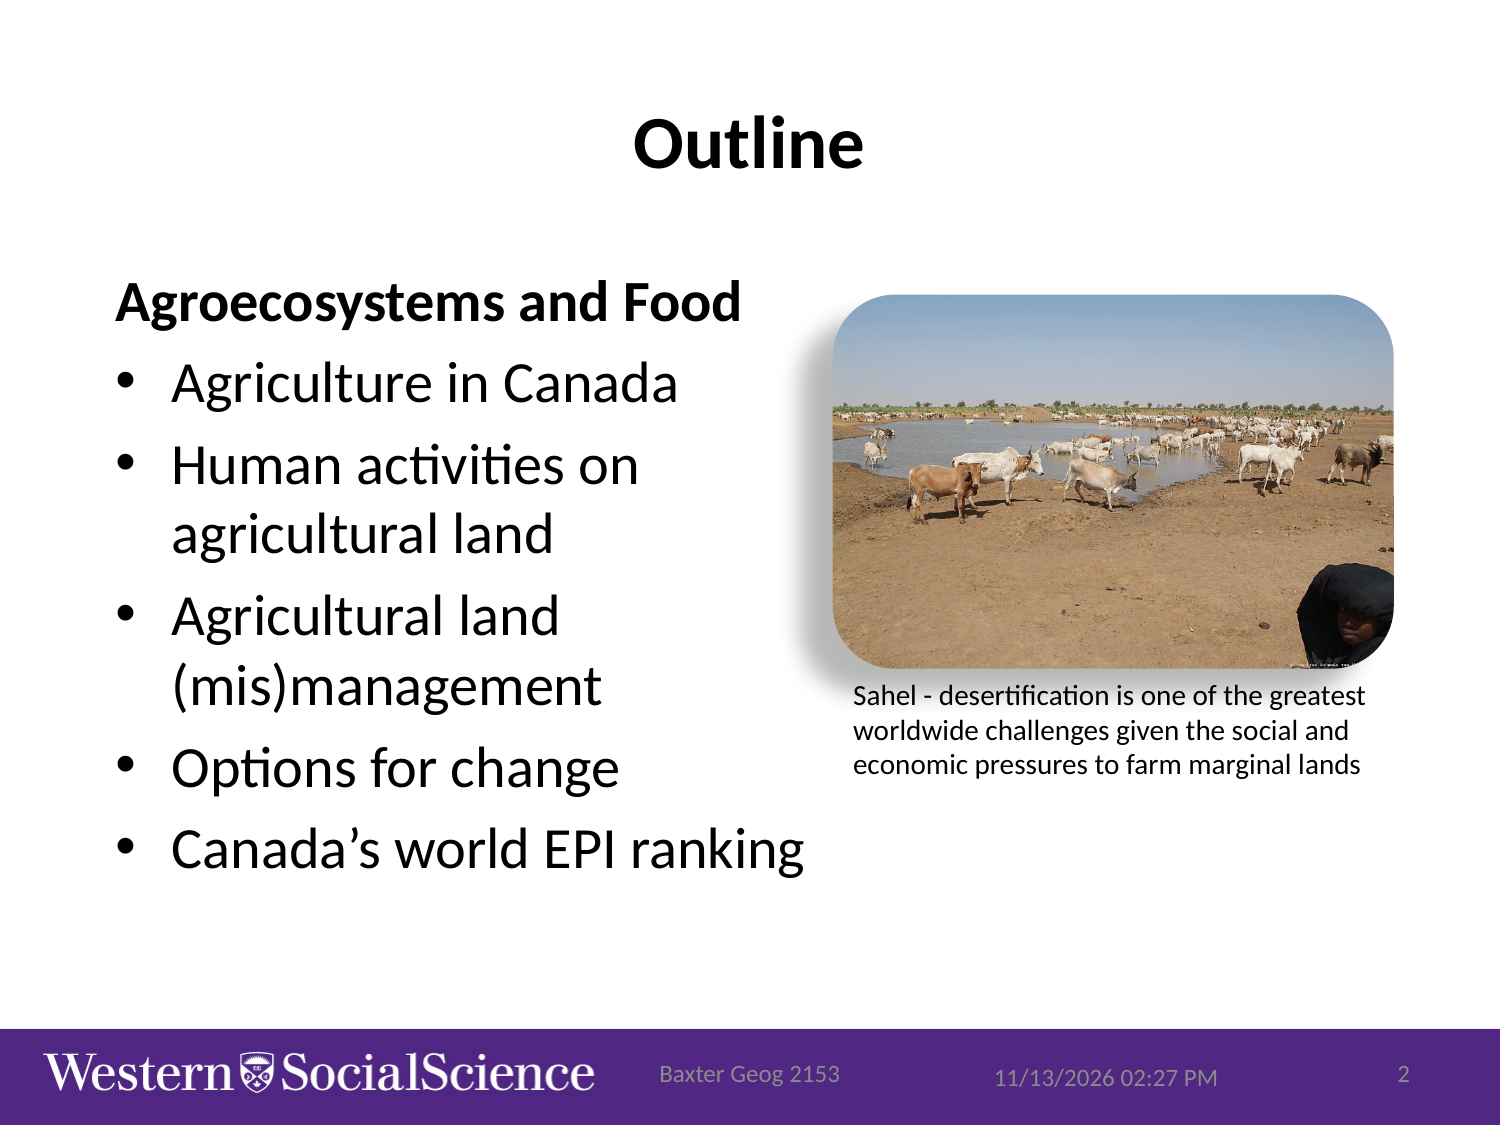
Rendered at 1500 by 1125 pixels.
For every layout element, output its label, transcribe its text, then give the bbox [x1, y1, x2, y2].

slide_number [978, 1046, 1329, 1107]
slide_number 2 [1074, 1042, 1425, 1103]
text_box Sahel - desertification is one of the greatest worldwide challenges given the social and economic pressures to farm marginal lands [838, 677, 1388, 789]
list Agroecosystems and Food Agriculture in Canada Human activities on agricultural land Agricultural land (mis)management Options for change Canada’s world EPI ranking [100, 255, 833, 1005]
title Outline [75, 45, 1425, 233]
picture [0, 0, 1500, 1125]
footer Baxter Geog 2153 [512, 1042, 988, 1103]
